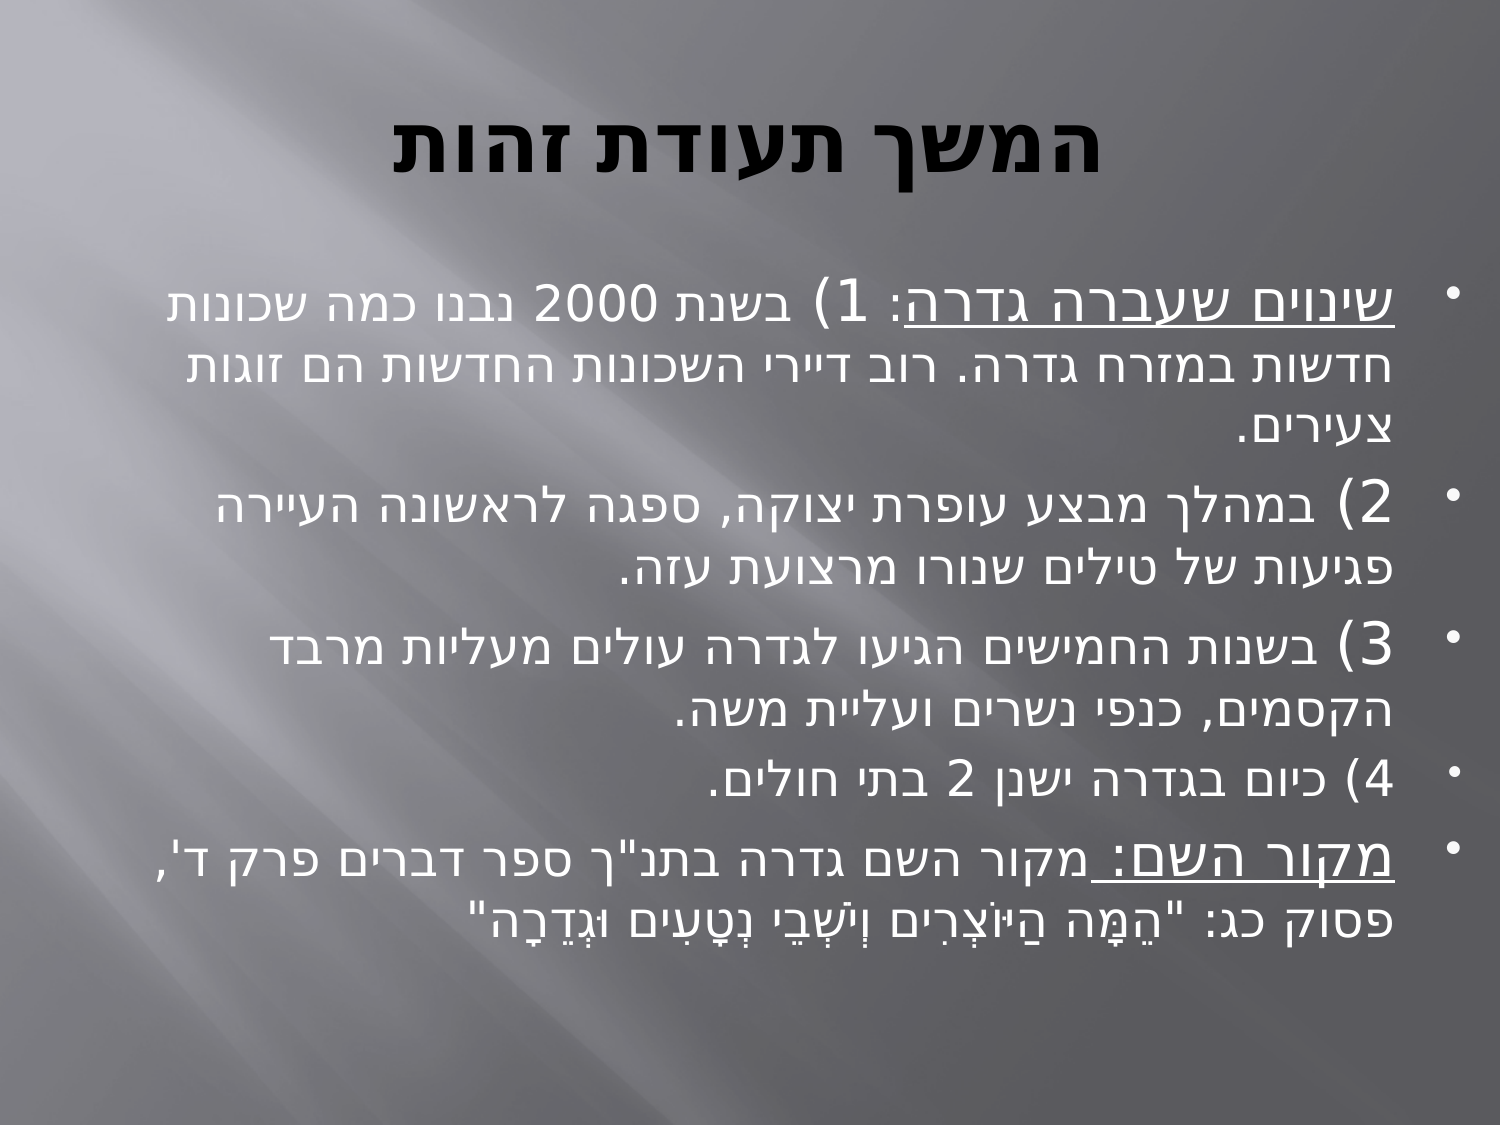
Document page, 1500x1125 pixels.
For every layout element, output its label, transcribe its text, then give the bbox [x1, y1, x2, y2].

list שינוים שעברה גדרה: 1) בשנת 2000 נבנו כמה שכונות חדשות במזרח גדרה. רוב דיירי השכונות החדשות הם זוגות צעירים. 2) במהלך מבצע עופרת יצוקה, ספגה לראשונה העיירה פגיעות של טילים שנורו מרצועת עזה. 3) בשנות החמישים הגיעו לגדרה עולים מעליות מרבד הקסמים, כנפי נשרים ועליית משה. 4) כיום בגדרה ישנן 2 בתי חולים. מקור השם: מקור השם גדרה בתנ"ך ספר דברים פרק ד', פסוק כג: "הֵמָּה הַיּוֹצְרִים וְיֹשְׁבֵי נְטָעִים וּגְדֵרָה" [70, 255, 1500, 1083]
title המשך תעודת זהות [75, 45, 1425, 233]
